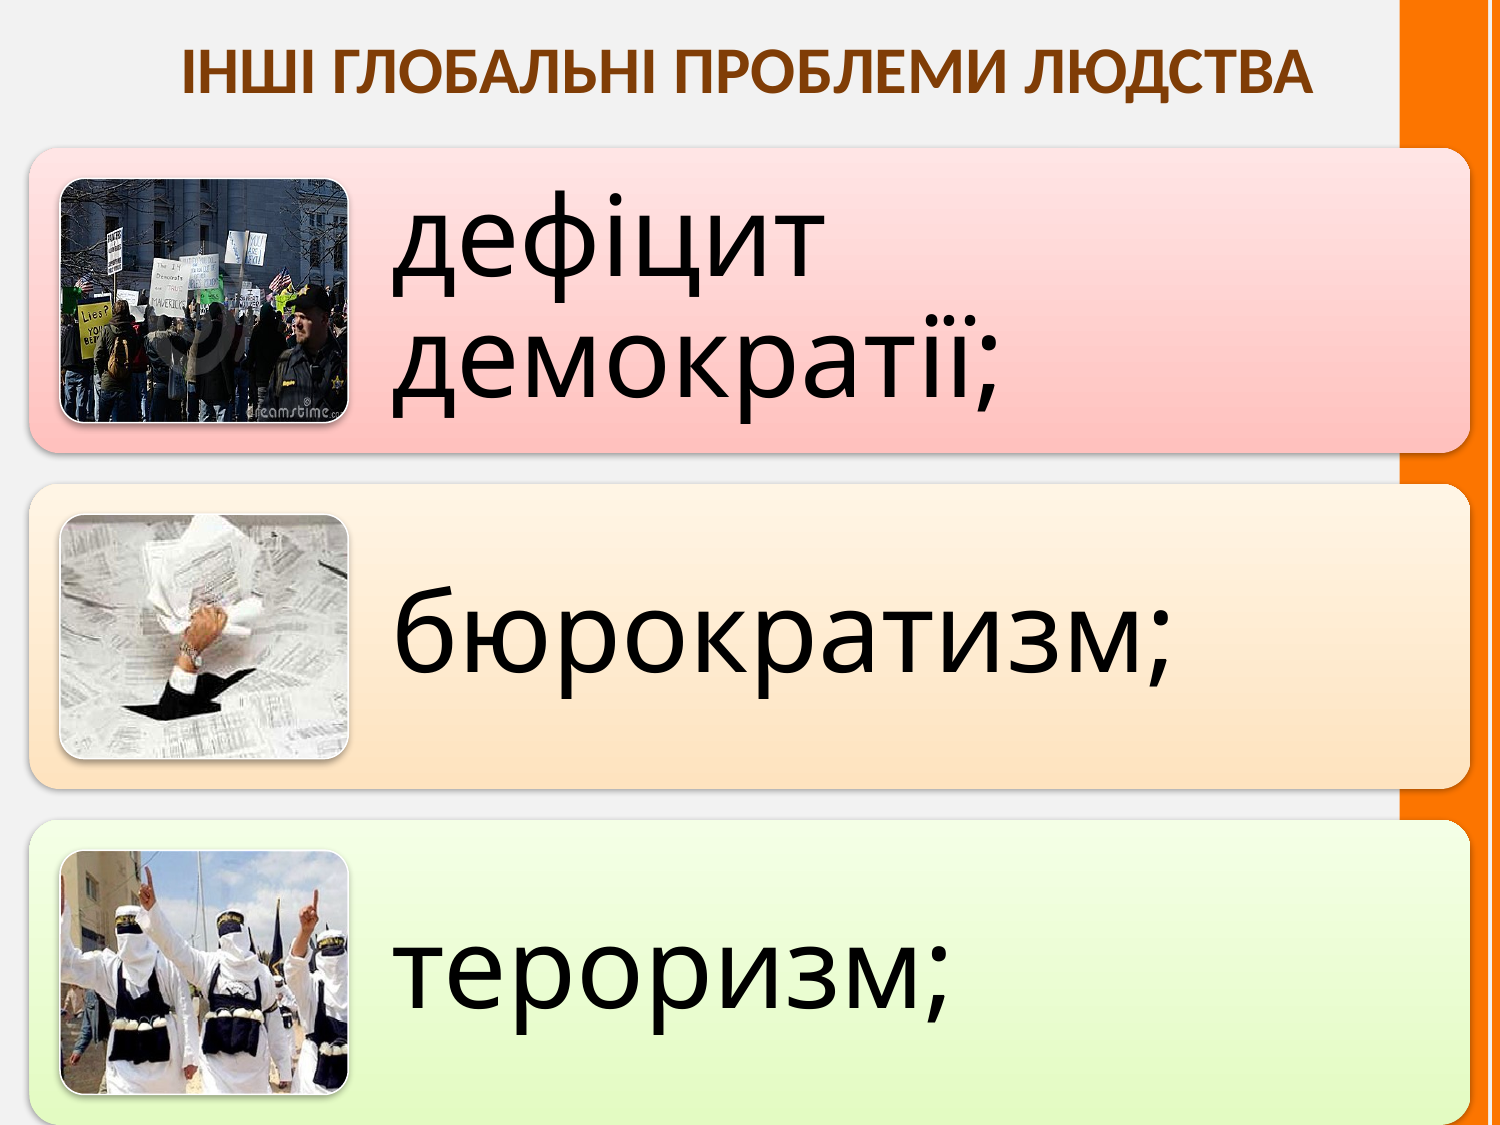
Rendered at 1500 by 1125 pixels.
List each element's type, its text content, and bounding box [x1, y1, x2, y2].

text_box ІНШІ ГЛОБАЛЬНІ ПРОБЛЕМИ ЛЮДСТВА [165, 19, 1331, 114]
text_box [29, 147, 1471, 1125]
